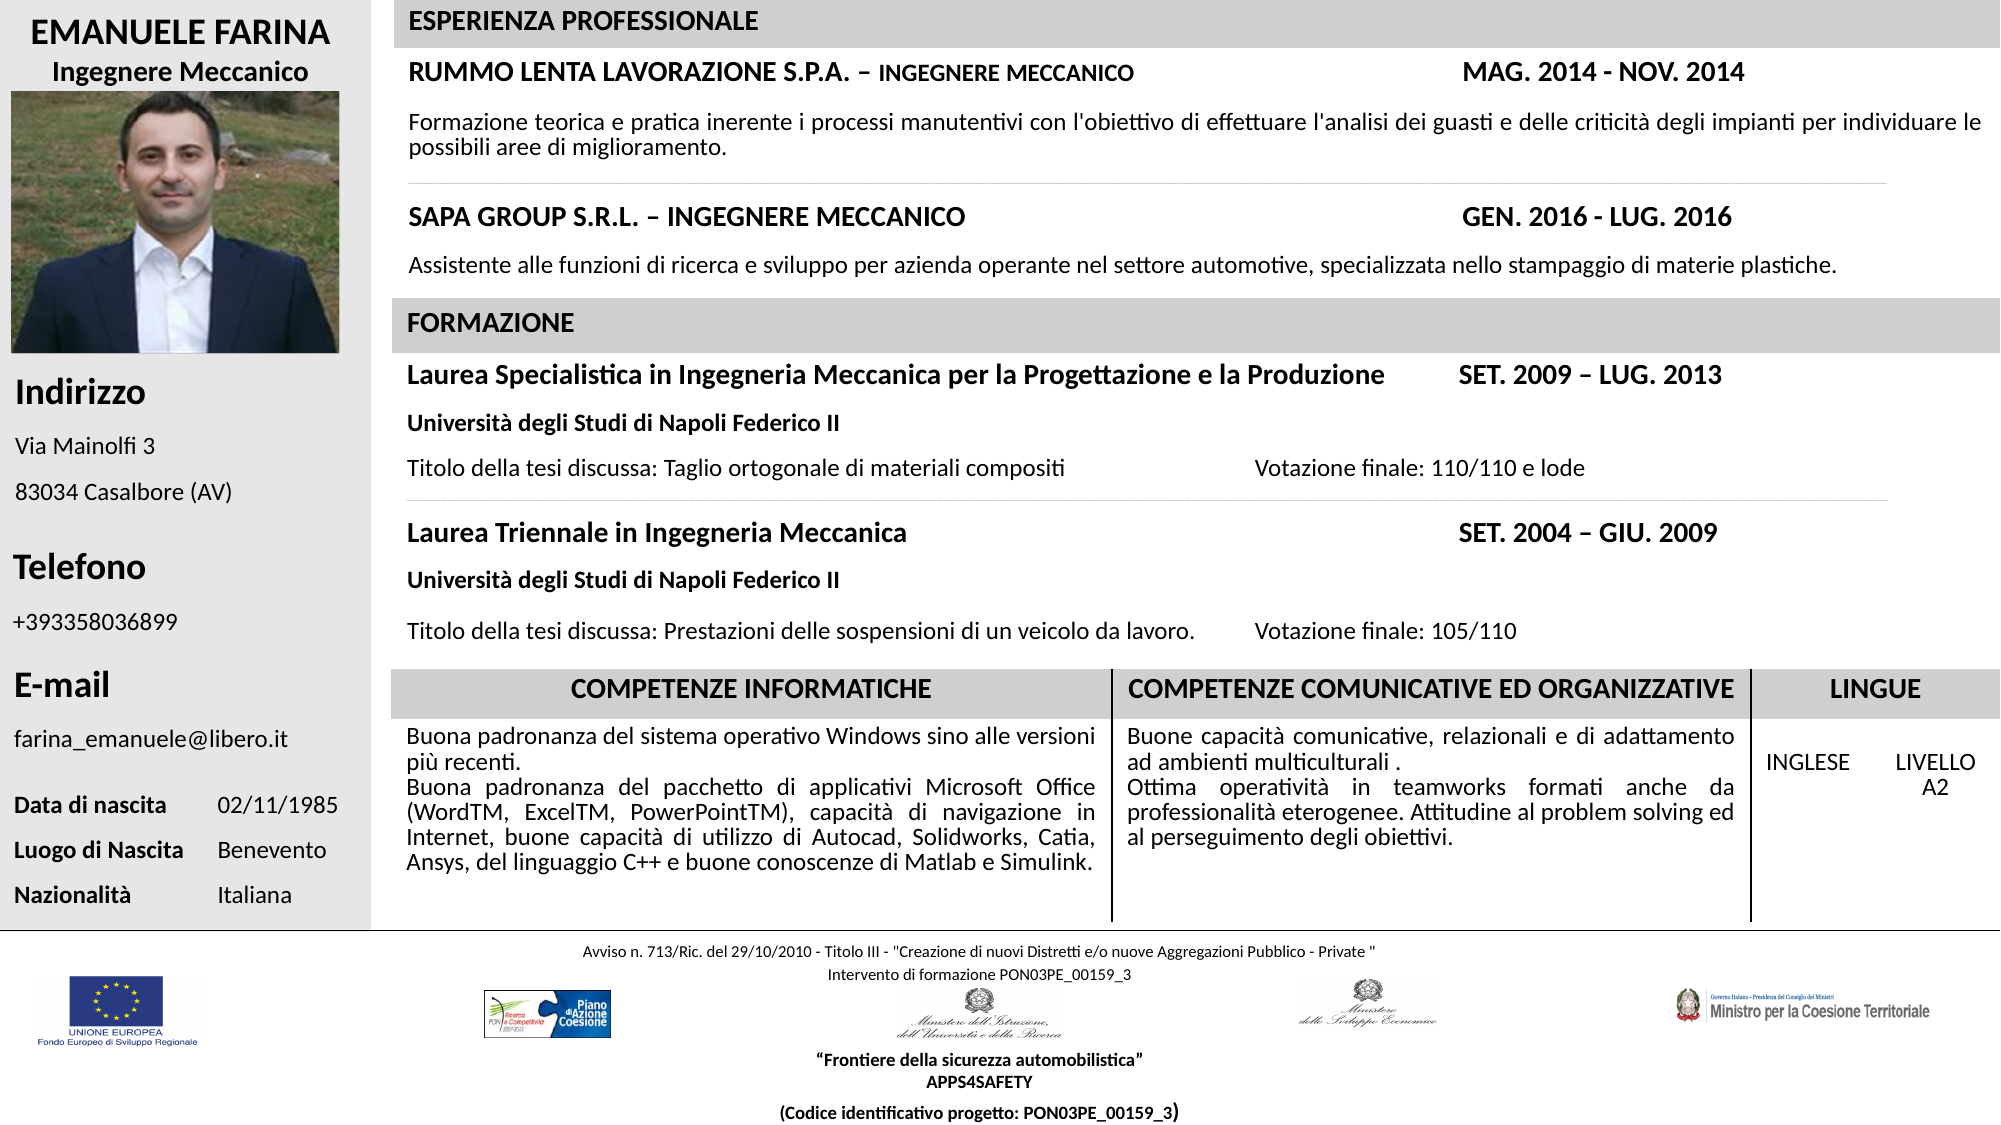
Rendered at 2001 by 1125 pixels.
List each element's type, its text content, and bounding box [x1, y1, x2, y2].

table_header Indirizzo [0, 369, 352, 429]
table_cell GEN. 2016 - LUG. 2016 [1447, 194, 2000, 244]
table_cell MAG. 2014 - NOV. 2014 [1447, 48, 2000, 99]
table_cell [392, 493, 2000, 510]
table_cell Laurea Triennale in Ingegneria Meccanica [392, 510, 1444, 560]
table_header LINGUE [1752, 669, 2000, 719]
table_cell Titolo della tesi discussa: Prestazioni delle sospensioni di un veicolo da lavoro. [392, 605, 1240, 661]
table_cell +393358036899 [0, 604, 350, 649]
table_cell Università degli Studi di Napoli Federico II [392, 560, 2000, 605]
table_cell Università degli Studi di Napoli Federico II [392, 403, 2000, 448]
table_header ESPERIENZA PROFESSIONALE [394, 0, 2000, 48]
table_header COMPETENZE COMUNICATIVE ED ORGANIZZATIVE [1113, 669, 1750, 719]
table_cell RUMMO LENTA LAVORAZIONE S.P.A. – INGEGNERE MECCANICO [394, 48, 1447, 99]
table_cell Votazione finale: 105/110 [1240, 605, 2000, 661]
table_header FORMAZIONE [392, 298, 2000, 353]
table_cell Italiana [203, 877, 368, 922]
table_cell Votazione finale: 110/110 e lode [1240, 448, 2000, 493]
table_cell SET. 2009 – LUG. 2013 [1444, 353, 2000, 403]
table_header 02/11/1985 [203, 787, 368, 832]
table_cell Titolo della tesi discussa: Taglio ortogonale di materiali compositi [392, 448, 1240, 493]
picture [11, 91, 340, 354]
text_box “Frontiere della sicurezza automobilistica” APPS4SAFETY (Codice identificativo progetto: PON03PE_00159_3) [0, 1040, 1980, 1125]
table_header COMPETENZE INFORMATICHE [391, 669, 1111, 719]
text_box EMANUELE FARINA Ingegnere Meccanico [3, 0, 359, 95]
table_cell Via Mainolfi 3 [0, 429, 352, 475]
table_cell Buona padronanza del sistema operativo Windows sino alle versioni più recenti. Buona padronanza del pacchetto di applicativi Microsoft Office (WordTM, ExcelTM, PowerPointTM), capacità di navigazione in Internet, buone capacità di utilizzo di Autocad, Solidworks, Catia, Ansys, del linguaggio C++ e buone conoscenze di Matlab e Simulink. [391, 719, 1111, 922]
table_cell SET. 2004 – GIU. 2009 [1444, 510, 2000, 560]
table_cell LIVELLO A2 [1871, 719, 2000, 922]
picture [35, 976, 206, 1048]
table_header Telefono [0, 544, 350, 604]
picture [896, 987, 1062, 1038]
table_cell Formazione teorica e pratica inerente i processi manutentivi con l'obiettivo di effettuare l'analisi dei guasti e delle criticità degli impianti per individuare le possibili aree di miglioramento. [394, 99, 2000, 175]
picture [1674, 985, 1931, 1026]
picture [484, 990, 612, 1038]
table_cell 83034 Casalbore (AV) [0, 475, 352, 531]
table_cell Laurea Specialistica in Ingegneria Meccanica per la Progettazione e la Produzione [392, 353, 1444, 403]
table_cell SAPA GROUP S.R.L. – INGEGNERE MECCANICO [394, 194, 1447, 244]
table_cell Buone capacità comunicative, relazionali e di adattamento ad ambienti multiculturali . Ottima operatività in teamworks formati anche da professionalità eterogenee. Attitudine al problem solving ed al perseguimento degli obiettivi. [1113, 719, 1750, 922]
text_box Avviso n. 713/Ric. del 29/10/2010 - Titolo III - "Creazione di nuovi Distretti e/o nuove Aggregazioni Pubblico - Private " Intervento di formazione PON03PE_00159_3 [0, 931, 1980, 992]
table_header Data di nascita [0, 787, 203, 832]
text_box [0, 0, 371, 930]
table_header E-mail [0, 662, 351, 722]
table_cell INGLESE [1752, 719, 1871, 922]
table_cell Benevento [203, 832, 368, 877]
picture [1298, 979, 1438, 1027]
table_cell Luogo di Nascita [0, 832, 203, 877]
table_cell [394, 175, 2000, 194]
table_cell Assistente alle funzioni di ricerca e sviluppo per azienda operante nel settore automotive, specializzata nello stampaggio di materie plastiche. [394, 244, 2000, 290]
table_cell Nazionalità [0, 877, 203, 922]
table_cell farina_emanuele@libero.it [0, 722, 351, 776]
